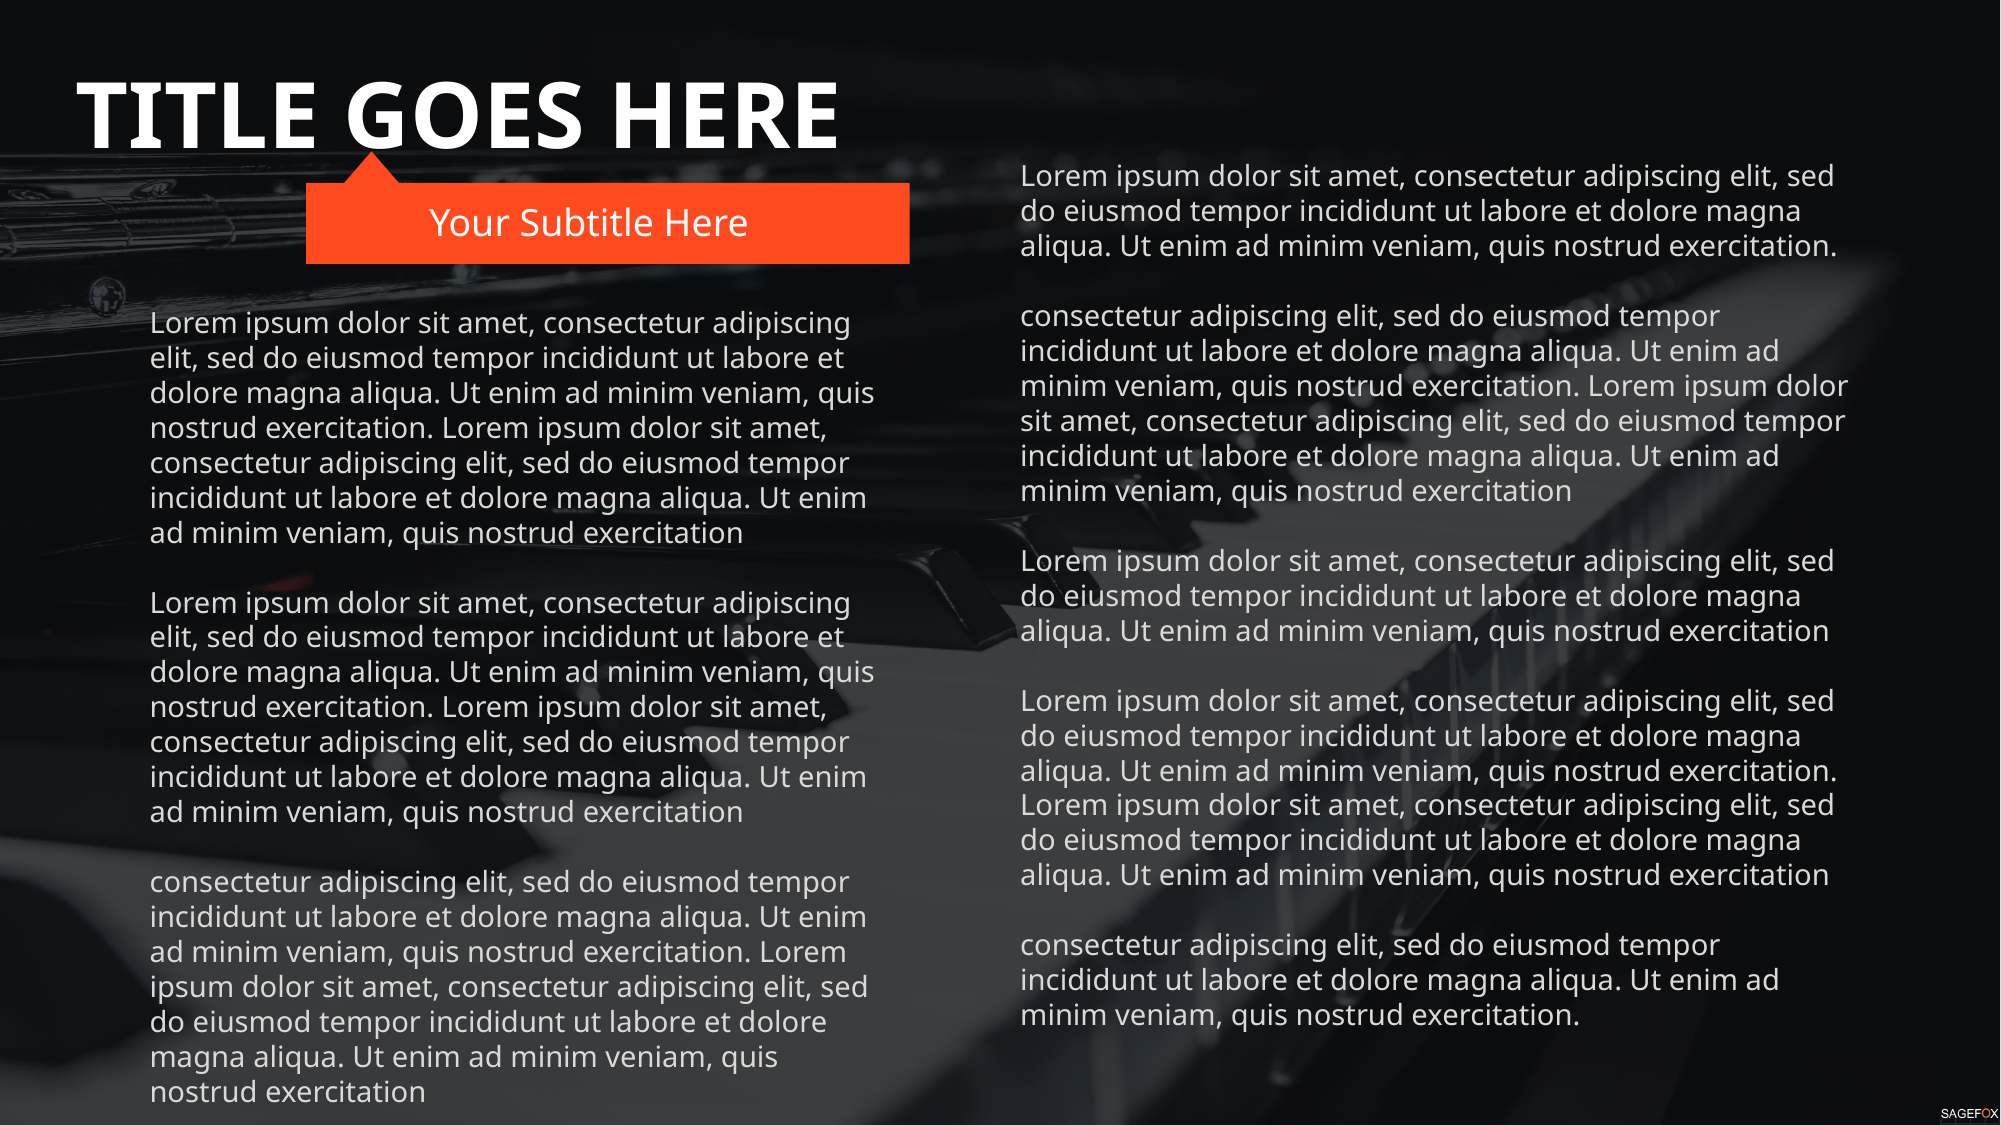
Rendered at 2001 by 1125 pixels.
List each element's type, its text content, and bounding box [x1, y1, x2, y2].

text_box Lorem ipsum dolor sit amet, consectetur adipiscing elit, sed do eiusmod tempor incididunt ut labore et dolore magna aliqua. Ut enim ad minim veniam, quis nostrud exercitation. Lorem ipsum dolor sit amet, consectetur adipiscing elit, sed do eiusmod tempor incididunt ut labore et dolore magna aliqua. Ut enim ad minim veniam, quis nostrud exercitation Lorem ipsum dolor sit amet, consectetur adipiscing elit, sed do eiusmod tempor incididunt ut labore et dolore magna aliqua. Ut enim ad minim veniam, quis nostrud exercitation. Lorem ipsum dolor sit amet, consectetur adipiscing elit, sed do eiusmod tempor incididunt ut labore et dolore magna aliqua. Ut enim ad minim veniam, quis nostrud exercitation consectetur adipiscing elit, sed do eiusmod tempor incididunt ut labore et dolore magna aliqua. Ut enim ad minim veniam, quis nostrud exercitation. Lorem ipsum dolor sit amet, consectetur adipiscing elit, sed do eiusmod tempor incididunt ut labore et dolore magna aliqua. Ut enim ad minim veniam, quis nostrud exercitation [134, 296, 897, 1125]
picture [1940, 0, 2001, 1125]
text_box Lorem ipsum dolor sit amet, consectetur adipiscing elit, sed do eiusmod tempor incididunt ut labore et dolore magna aliqua. Ut enim ad minim veniam, quis nostrud exercitation. consectetur adipiscing elit, sed do eiusmod tempor incididunt ut labore et dolore magna aliqua. Ut enim ad minim veniam, quis nostrud exercitation. Lorem ipsum dolor sit amet, consectetur adipiscing elit, sed do eiusmod tempor incididunt ut labore et dolore magna aliqua. Ut enim ad minim veniam, quis nostrud exercitation Lorem ipsum dolor sit amet, consectetur adipiscing elit, sed do eiusmod tempor incididunt ut labore et dolore magna aliqua. Ut enim ad minim veniam, quis nostrud exercitation Lorem ipsum dolor sit amet, consectetur adipiscing elit, sed do eiusmod tempor incididunt ut labore et dolore magna aliqua. Ut enim ad minim veniam, quis nostrud exercitation. Lorem ipsum dolor sit amet, consectetur adipiscing elit, sed do eiusmod tempor incididunt ut labore et dolore magna aliqua. Ut enim ad minim veniam, quis nostrud exercitation consectetur adipiscing elit, sed do eiusmod tempor incididunt ut labore et dolore magna aliqua. Ut enim ad minim veniam, quis nostrud exercitation. [1005, 150, 1876, 1039]
text_box TITLE GOES HERE [60, 49, 965, 175]
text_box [306, 151, 910, 264]
